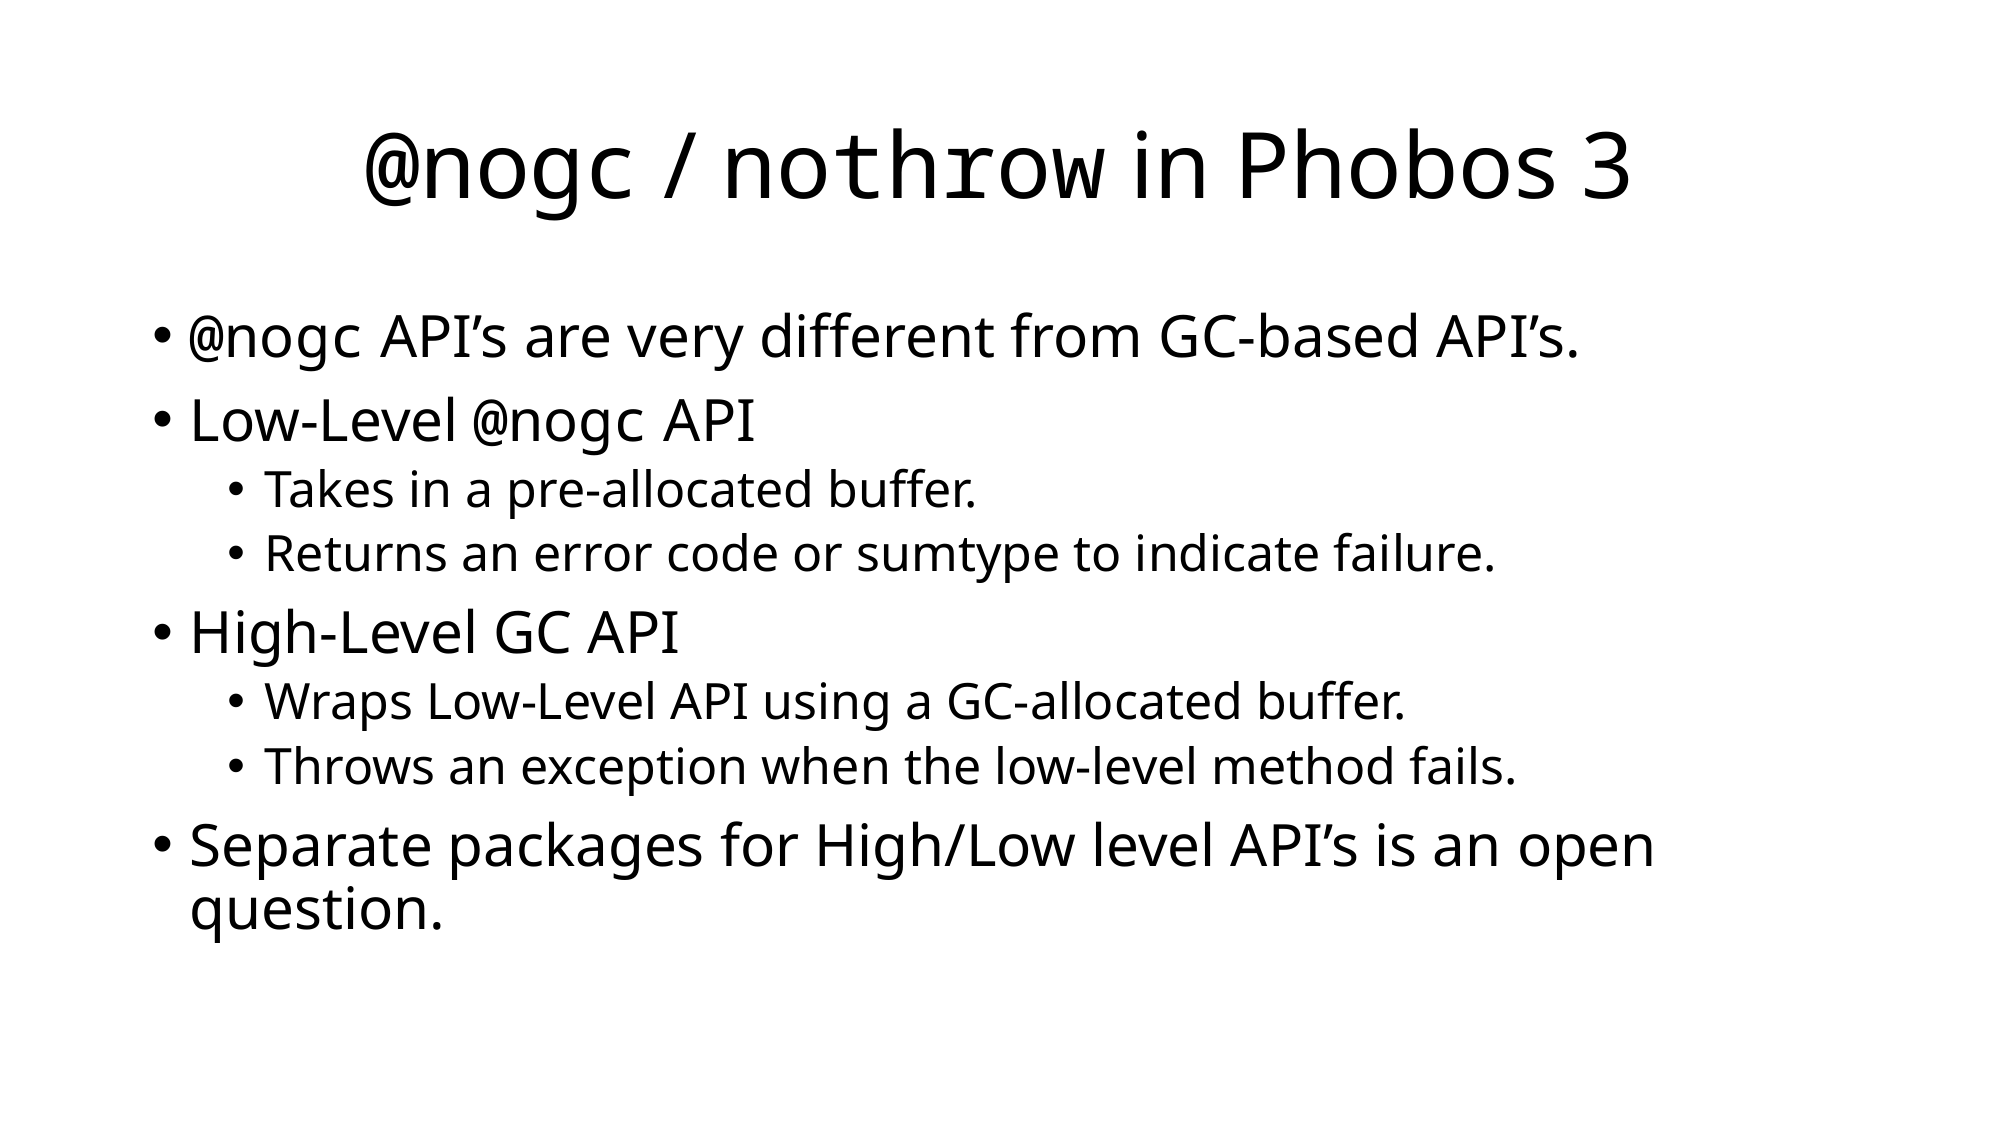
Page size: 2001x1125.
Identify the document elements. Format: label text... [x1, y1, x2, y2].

title @nogc / nothrow in Phobos 3 [137, 59, 1863, 278]
list @nogc API’s are very different from GC-based API’s. Low-Level @nogc API Takes in a pre-allocated buffer. Returns an error code or sumtype to indicate failure. High-Level GC API Wraps Low-Level API using a GC-allocated buffer. Throws an exception when the low-level method fails. Separate packages for High/Low level API’s is an open question. [137, 299, 1863, 1014]
